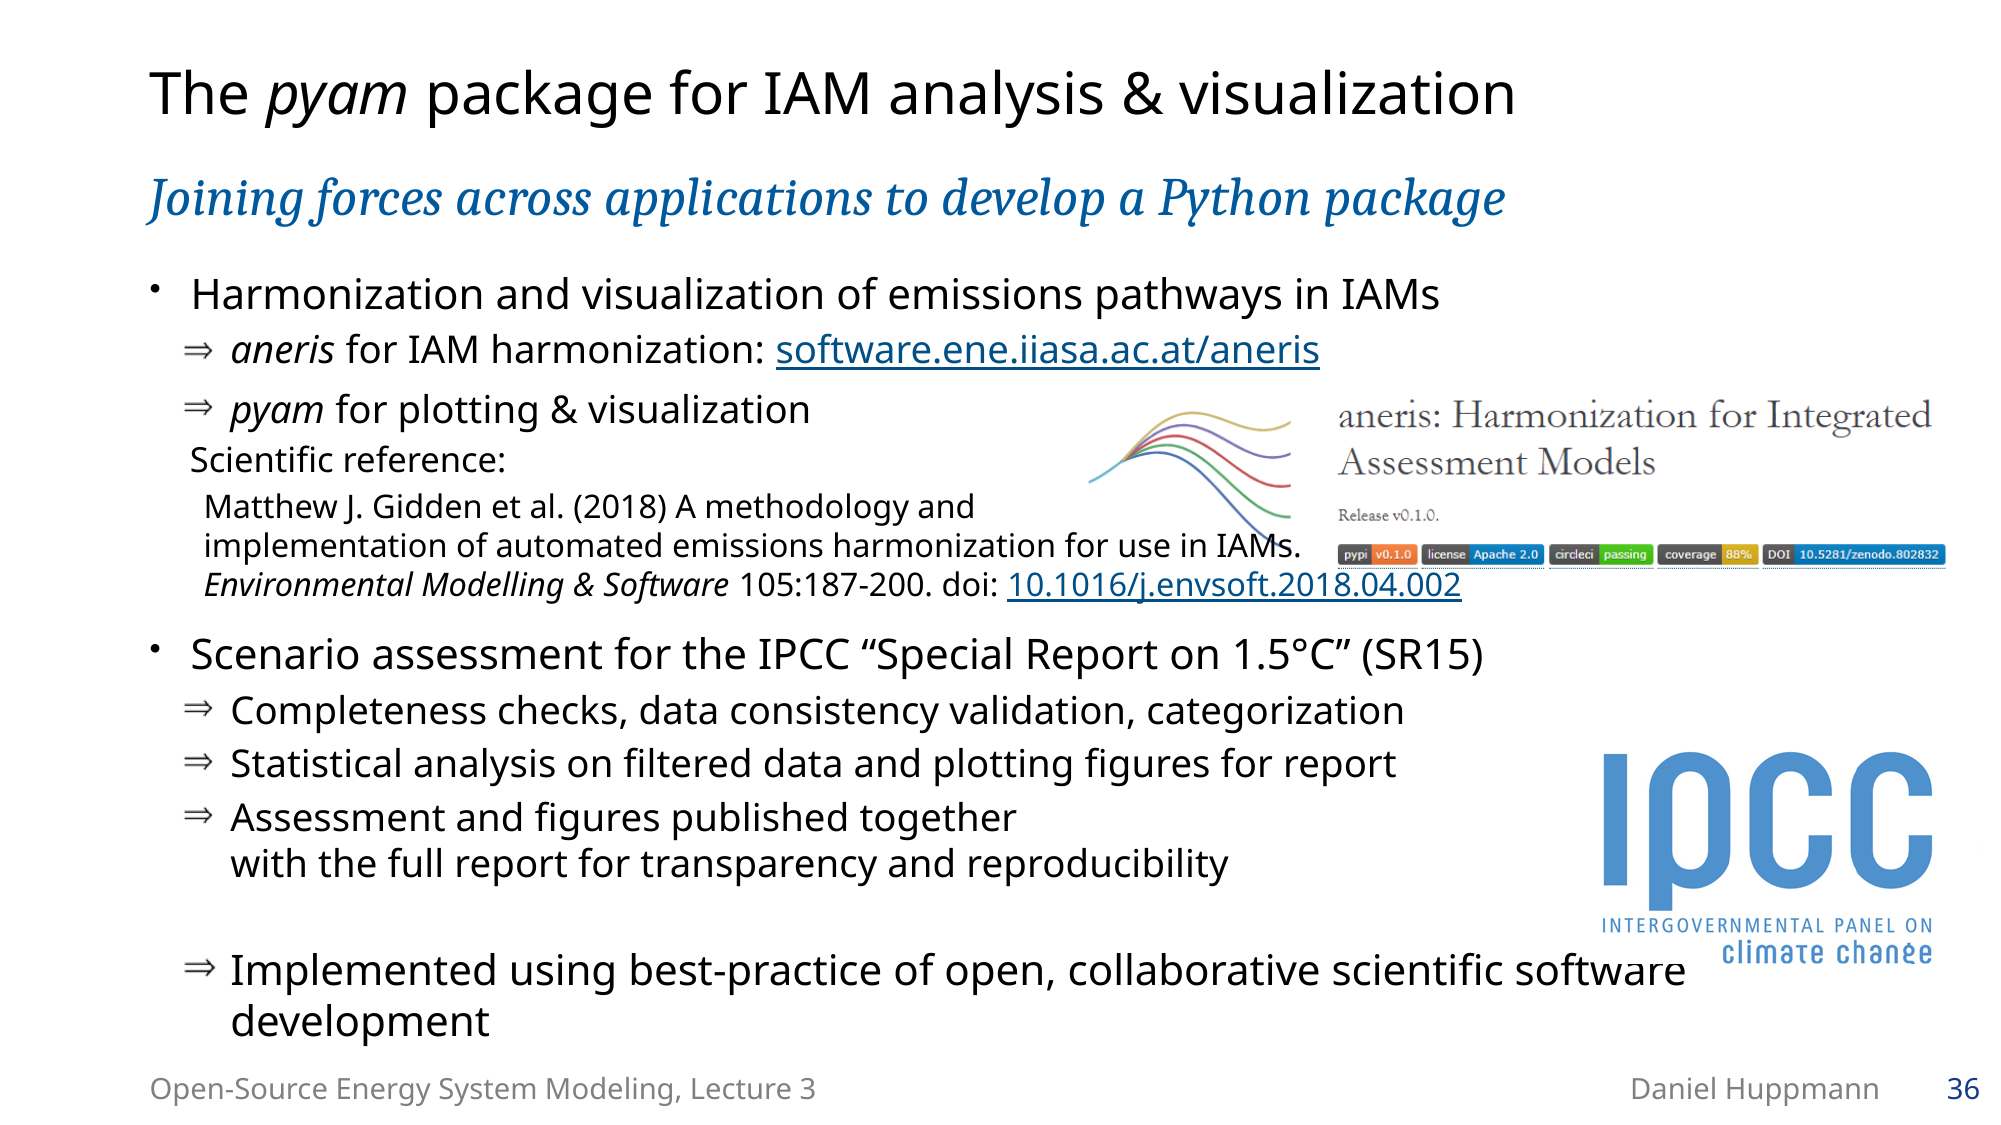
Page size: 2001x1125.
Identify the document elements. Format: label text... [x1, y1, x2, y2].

picture [178, 747, 218, 778]
picture [178, 393, 218, 423]
footer Open-Source Energy System Modeling, Lecture 3 [149, 1070, 1190, 1124]
picture [178, 336, 218, 367]
picture [178, 694, 218, 724]
slide_number Daniel Huppmann [1218, 1070, 1881, 1124]
picture [178, 952, 221, 985]
list Joining forces across applications to develop a Python package [149, 160, 1898, 232]
picture [178, 801, 218, 831]
title The pyam package for IAM analysis & visualization [149, 55, 1900, 138]
picture [1602, 751, 1984, 965]
slide_number 36 [1899, 1070, 1981, 1124]
picture [1053, 378, 1969, 575]
list Harmonization and visualization of emissions pathways in IAMs aneris for IAM harmonization: software.ene.iiasa.ac.at/aneris pyam for plotting & visualization Scientific reference: Matthew J. Gidden et al. (2018) A methodology and implementation of automated emissions harmonization for use in IAMs. Environmental Modelling & Software 105:187-200. doi: 10.1016/j.envsoft.2018.04.002 Scenario assessment for the IPCC “Special Report on 1.5°C” (SR15) Completeness checks, data consistency validation, categorization Statistical analysis on filtered data and plotting figures for report Assessment and figures published together with the full report for transparency and reproducibility Implemented using best-practice of open, collaborative scientific software development [149, 266, 1900, 1047]
